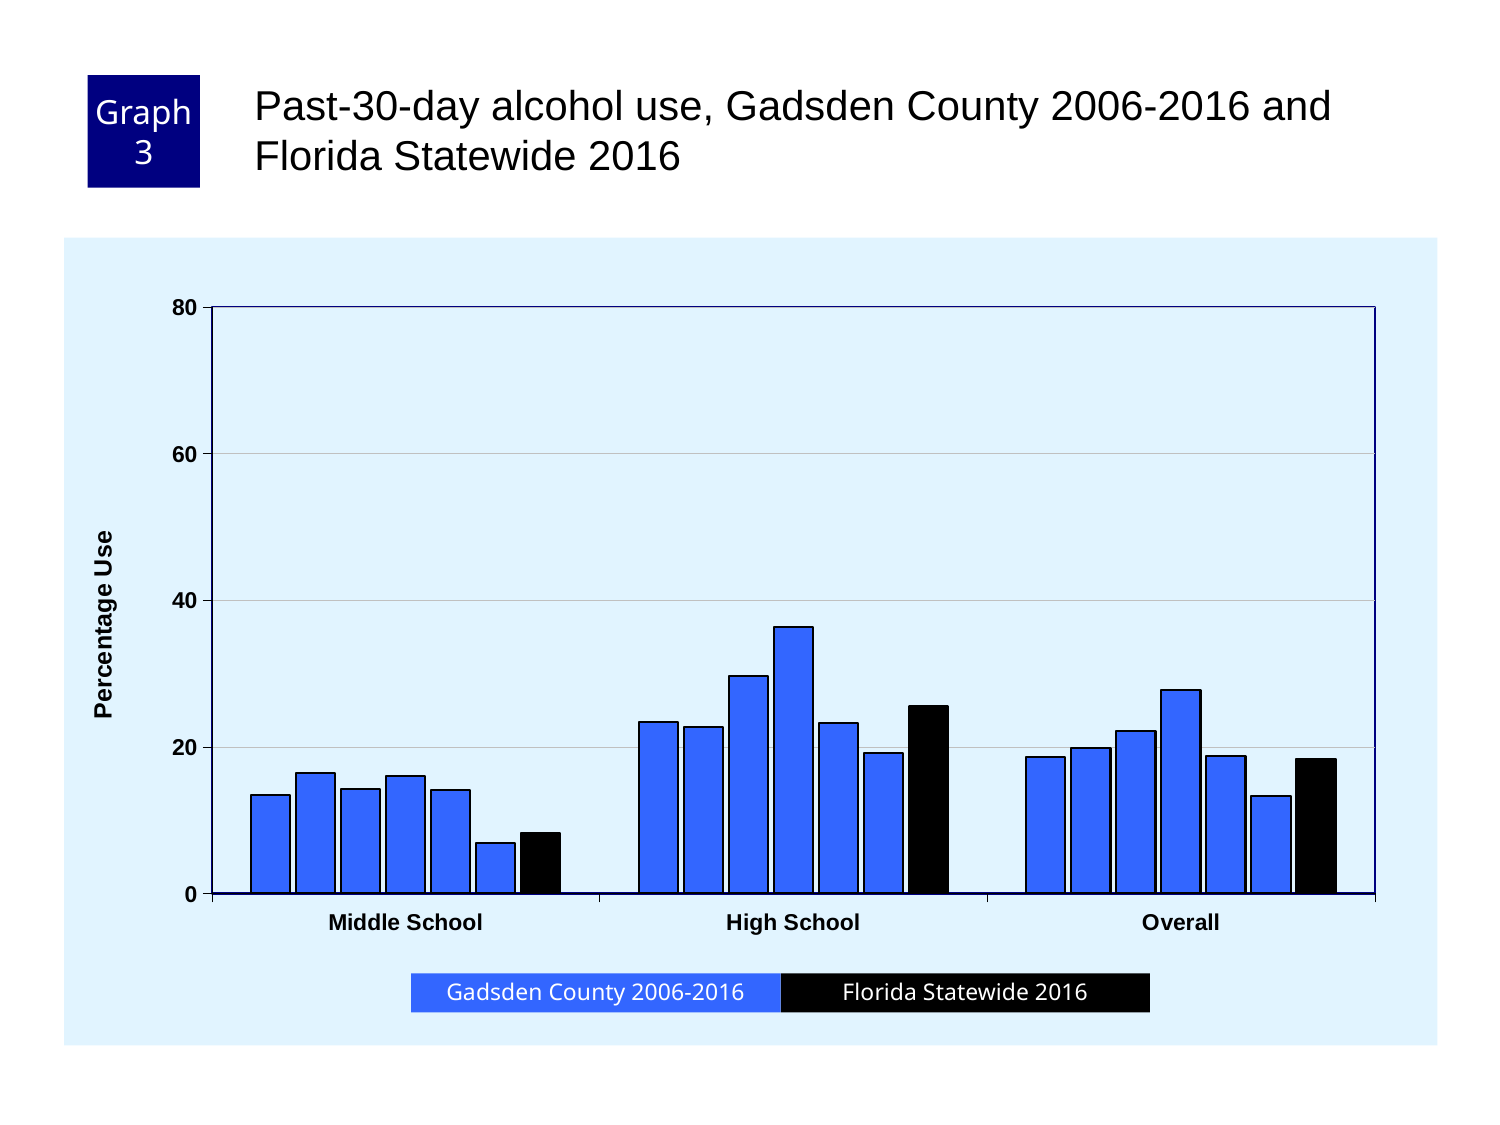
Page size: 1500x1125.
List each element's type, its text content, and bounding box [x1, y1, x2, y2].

text_box Graph 3 [87, 75, 200, 188]
chart [63, 237, 1438, 1046]
text_box Past-30-day alcohol use, Gadsden County 2006-2016 and Florida Statewide 2016 [249, 75, 1438, 200]
